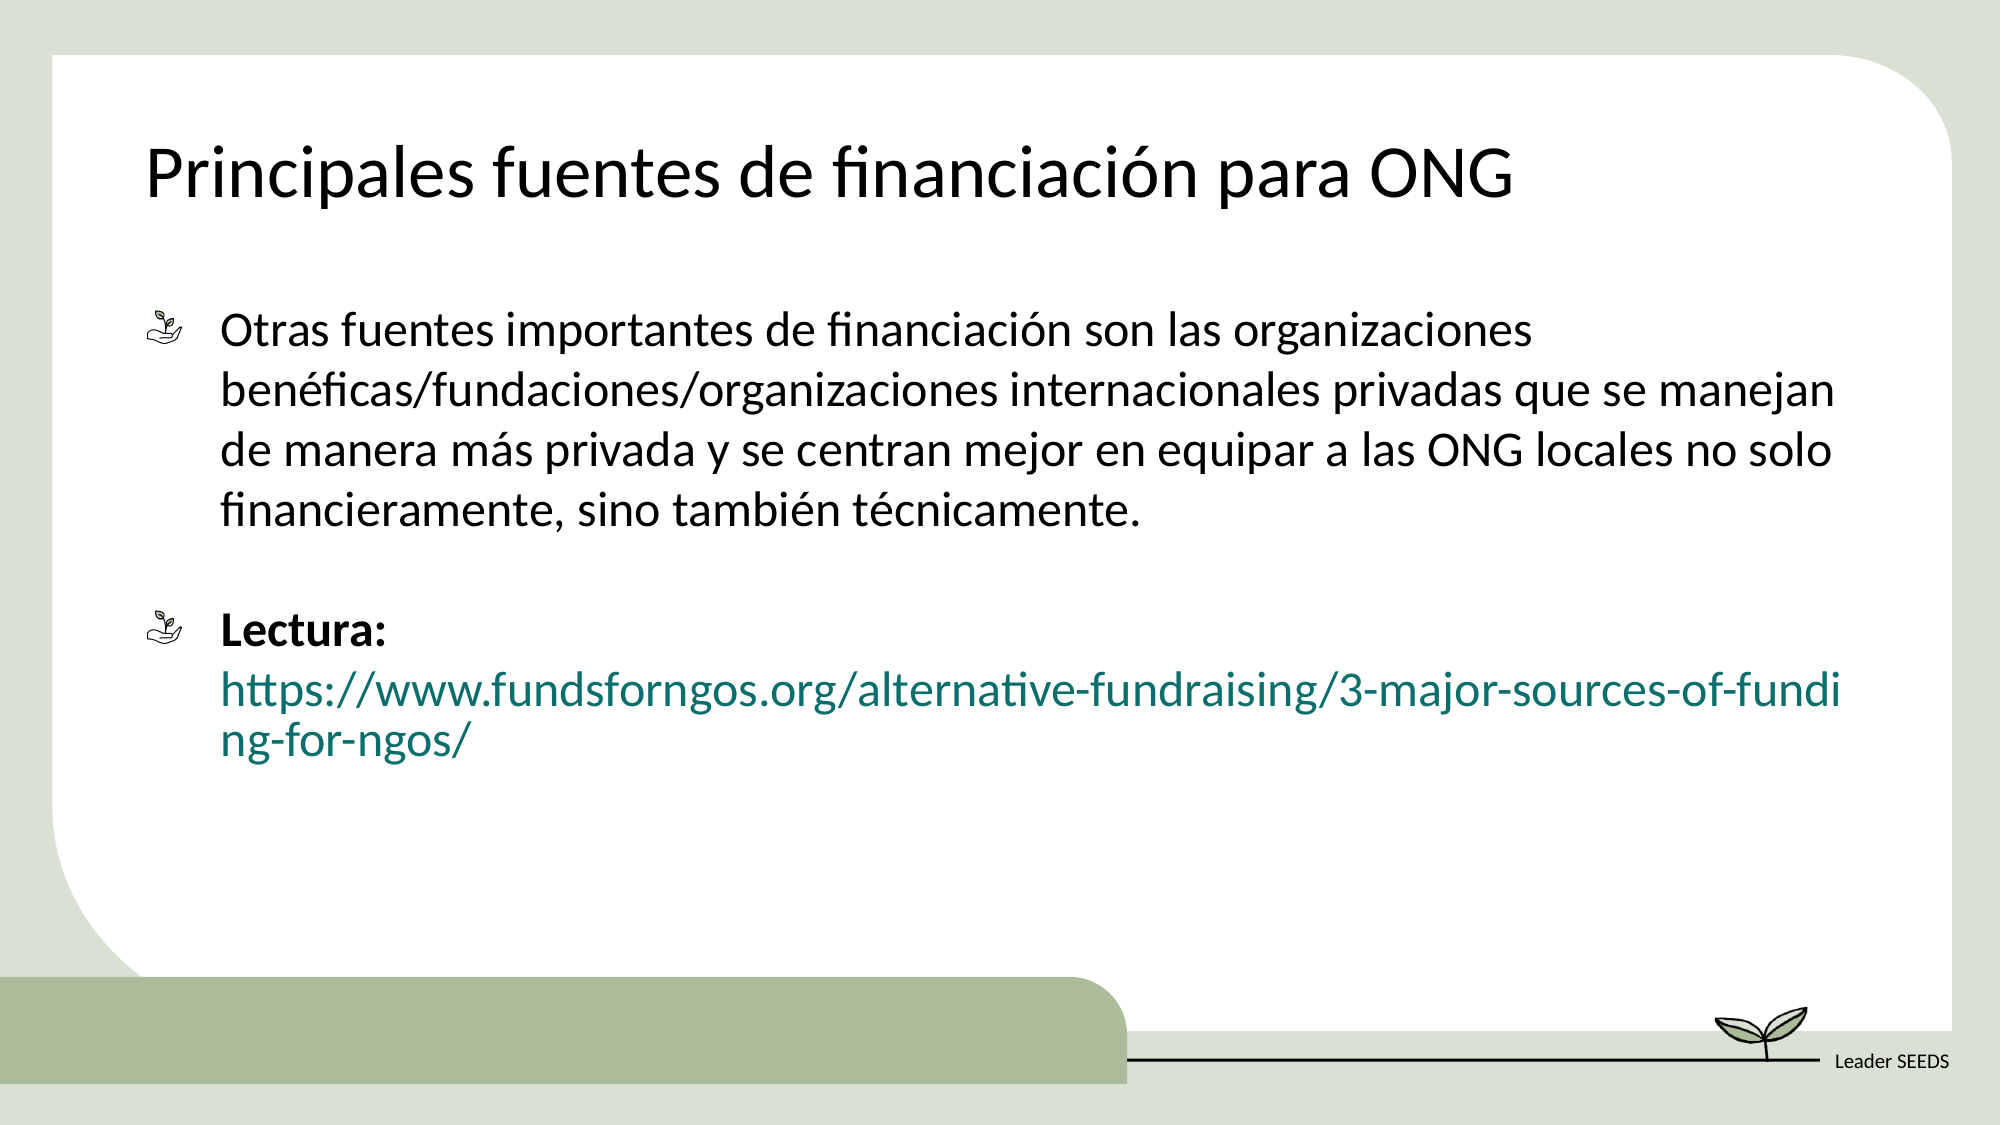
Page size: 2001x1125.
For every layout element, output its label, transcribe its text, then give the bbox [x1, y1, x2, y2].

list Otras fuentes importantes de financiación son las organizaciones benéficas/fundaciones/organizaciones internacionales privadas que se manejan de manera más privada y se centran mejor en equipar a las ONG locales no solo financieramente, sino también técnicamente. Lectura: https://www.fundsforngos.org/alternative-fundraising/3-major-sources-of-funding-for-ngos/ [130, 289, 1869, 1125]
picture [145, 309, 184, 345]
picture [145, 609, 184, 645]
list Principales fuentes de financiación para ONG [130, 124, 1869, 257]
